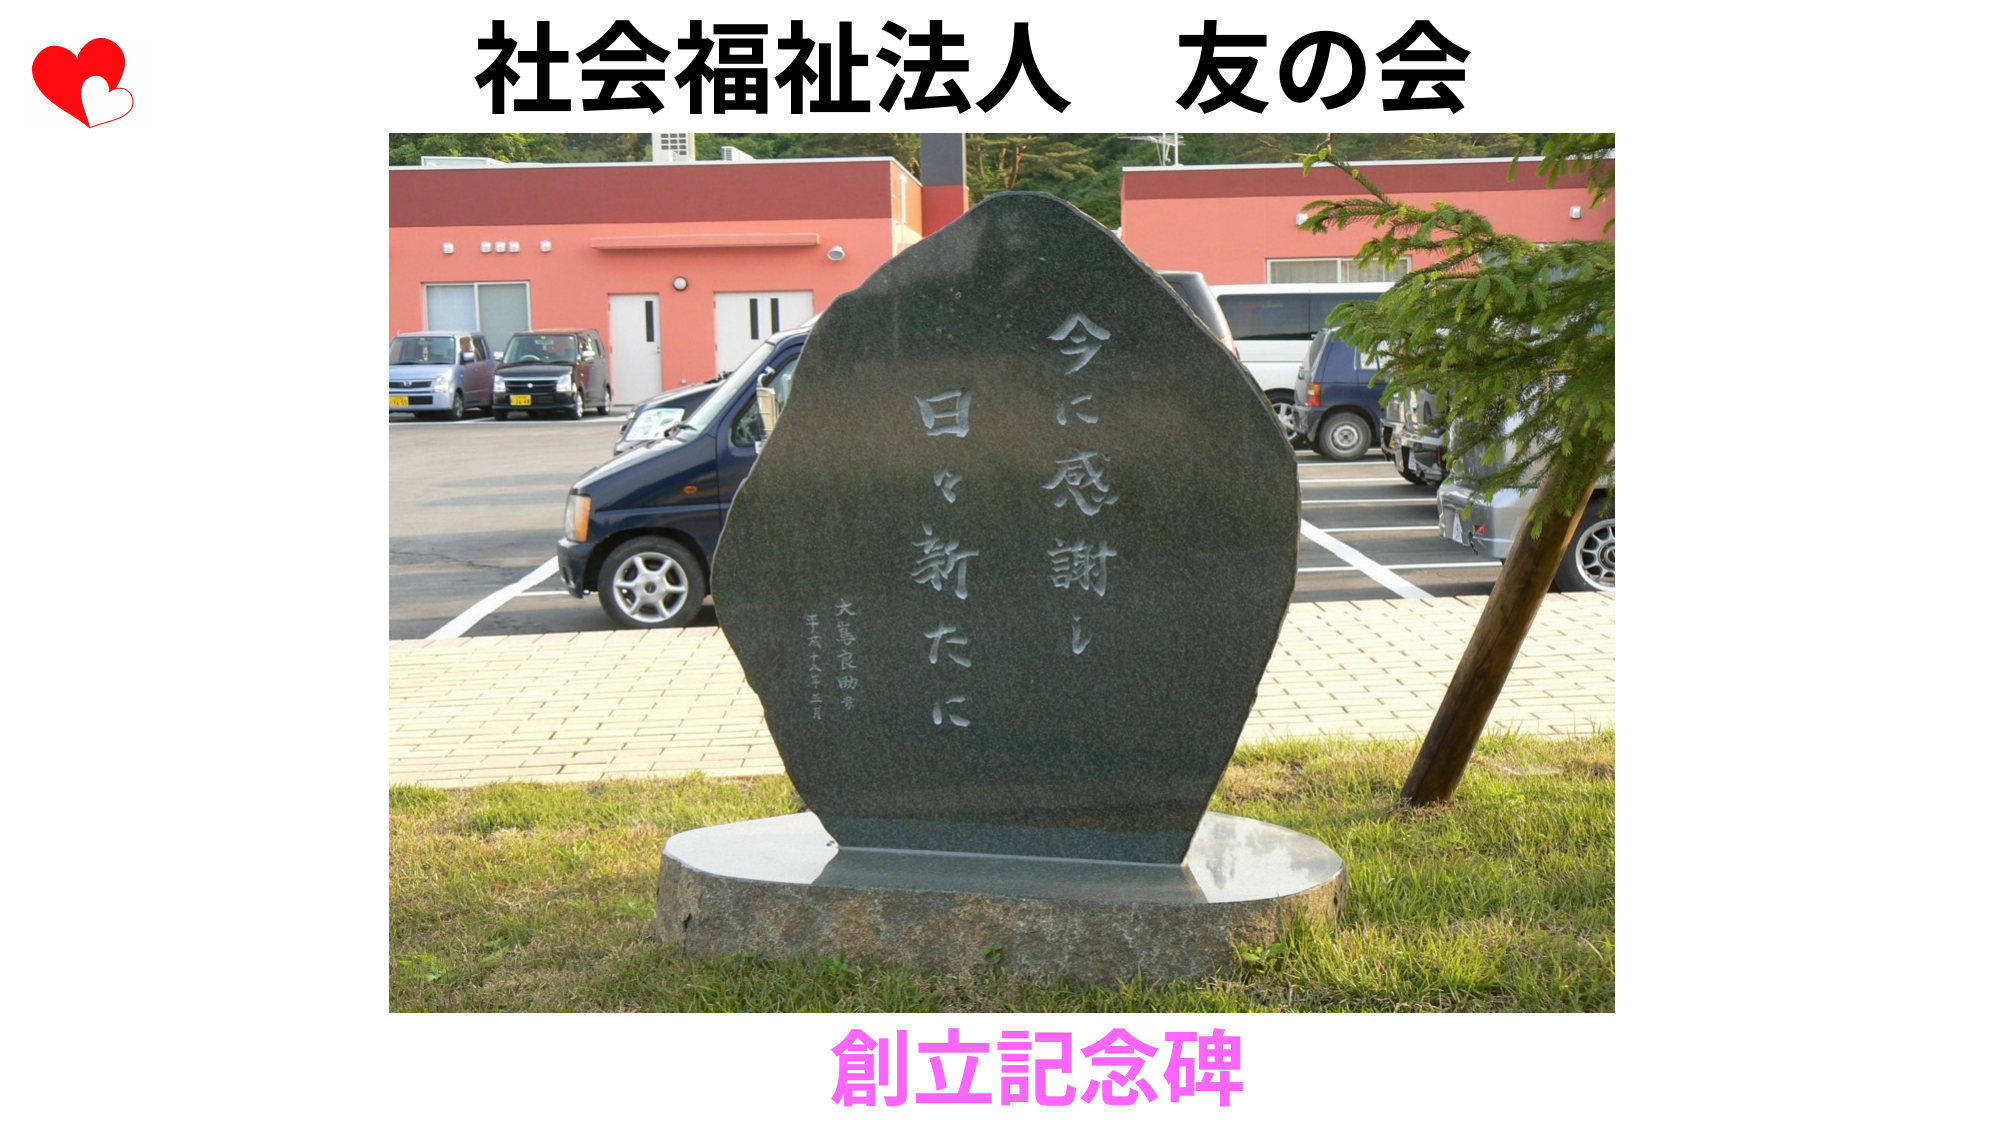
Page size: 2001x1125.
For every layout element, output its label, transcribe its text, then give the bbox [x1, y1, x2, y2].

picture [389, 133, 1615, 1013]
picture [20, 35, 157, 131]
text_box 創立記念碑 [814, 1013, 1261, 1124]
text_box 社会福祉法人 友の会 [458, 0, 1490, 133]
